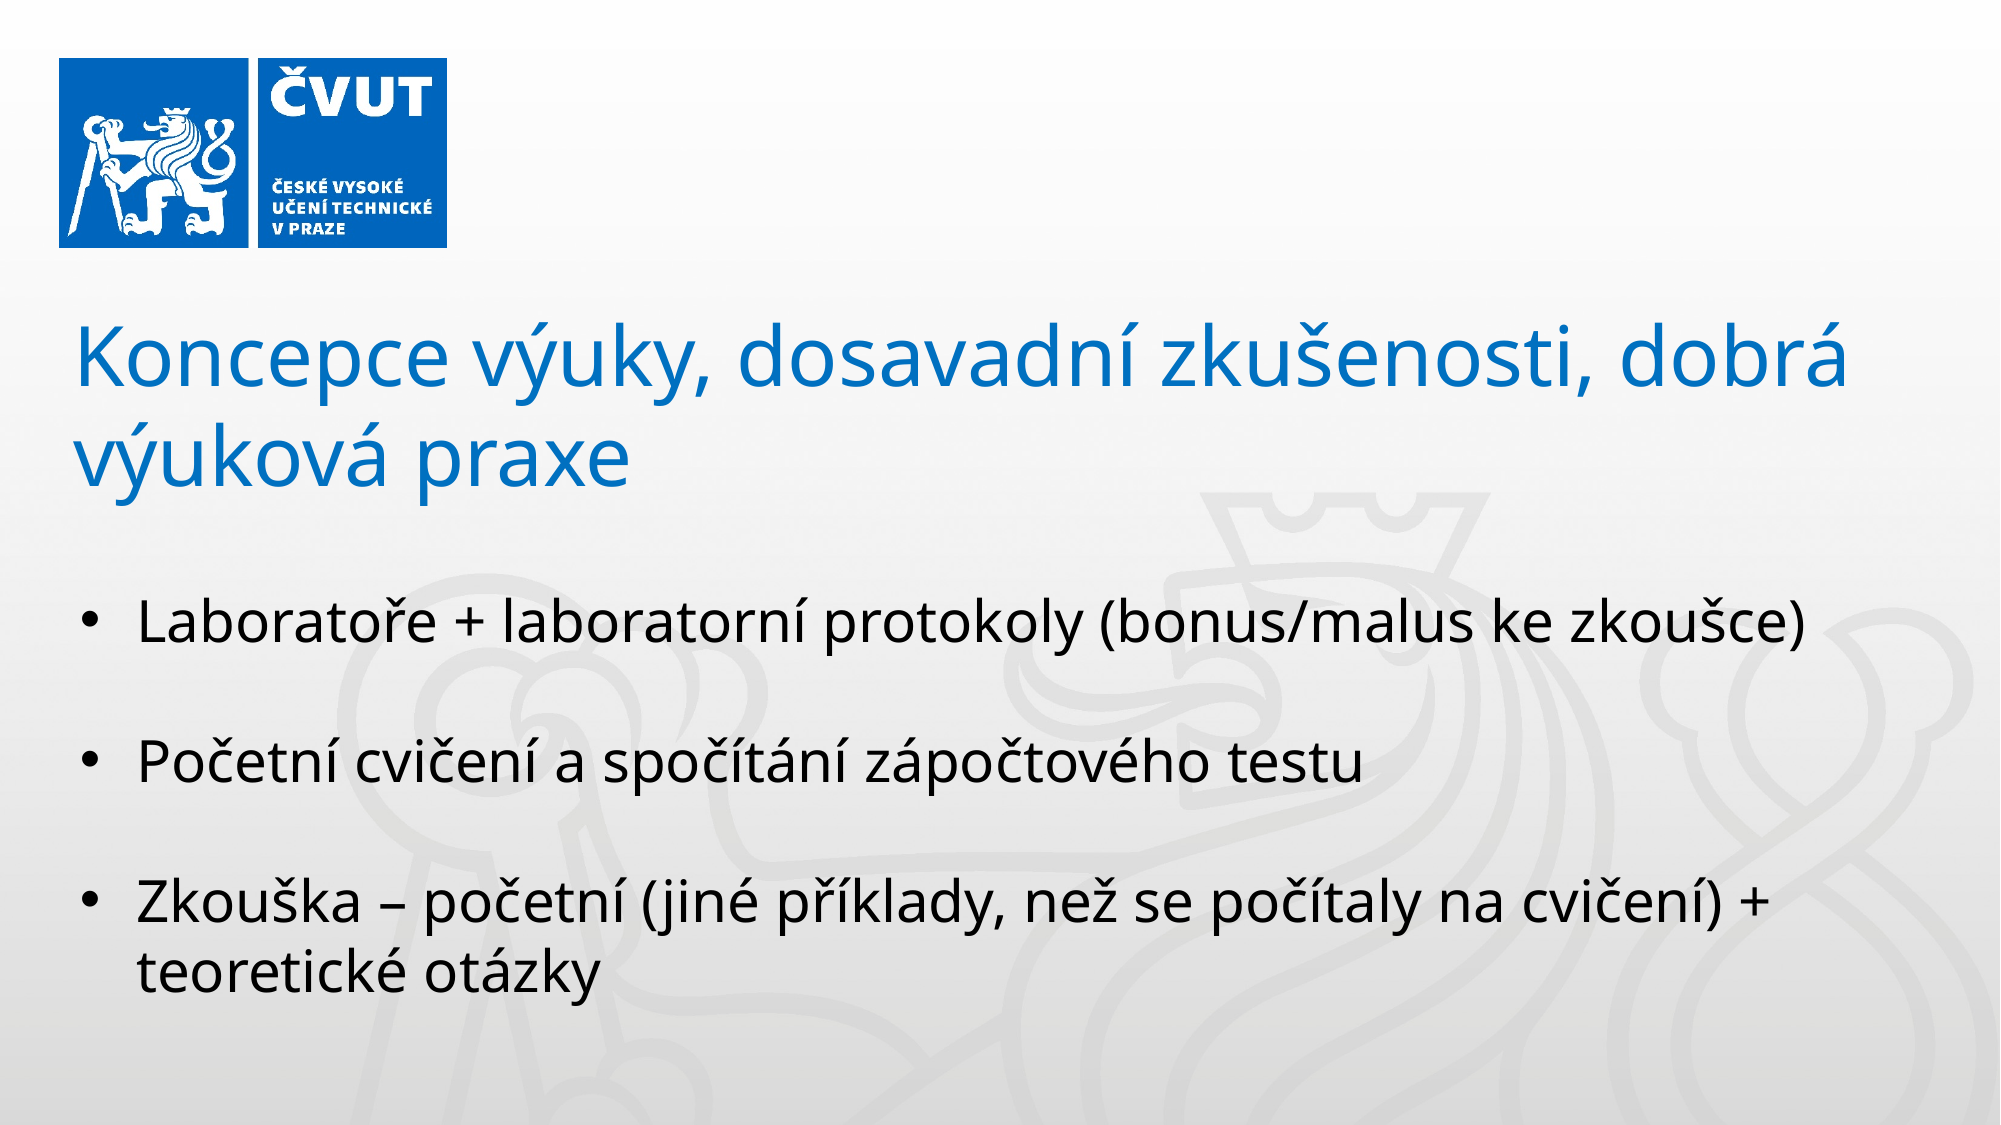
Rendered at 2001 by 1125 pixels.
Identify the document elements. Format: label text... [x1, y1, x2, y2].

text_box Koncepce výuky, dosavadní zkušenosti, dobrá výuková praxe [58, 295, 1929, 511]
text_box Laboratoře + laboratorní protokoly (bonus/malus ke zkoušce) Početní cvičení a spočítání zápočtového testu Zkouška – početní (jiné příklady, než se počítaly na cvičení) + teoretické otázky [65, 576, 1929, 1125]
picture [0, 0, 2000, 1125]
